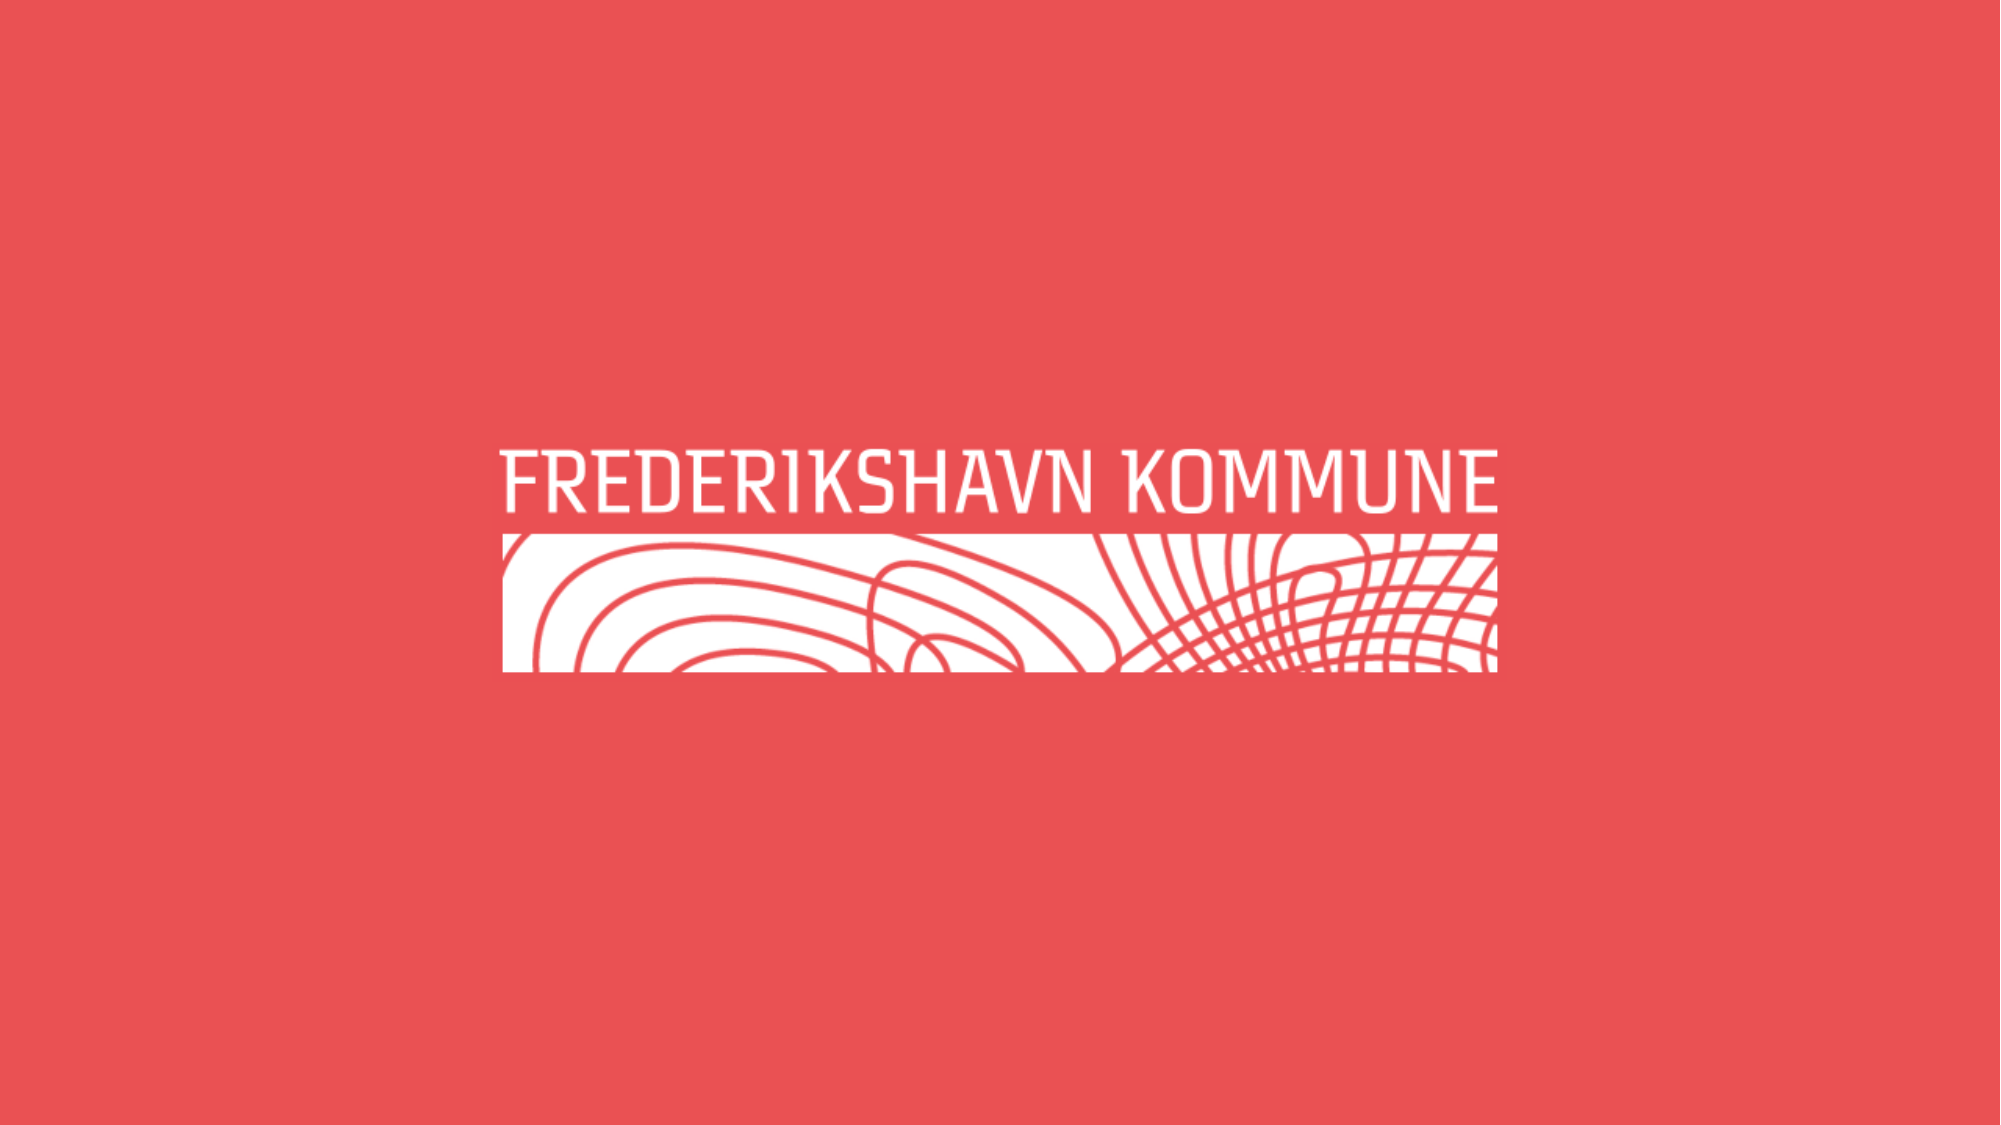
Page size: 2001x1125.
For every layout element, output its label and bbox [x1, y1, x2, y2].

picture [492, 443, 1507, 682]
